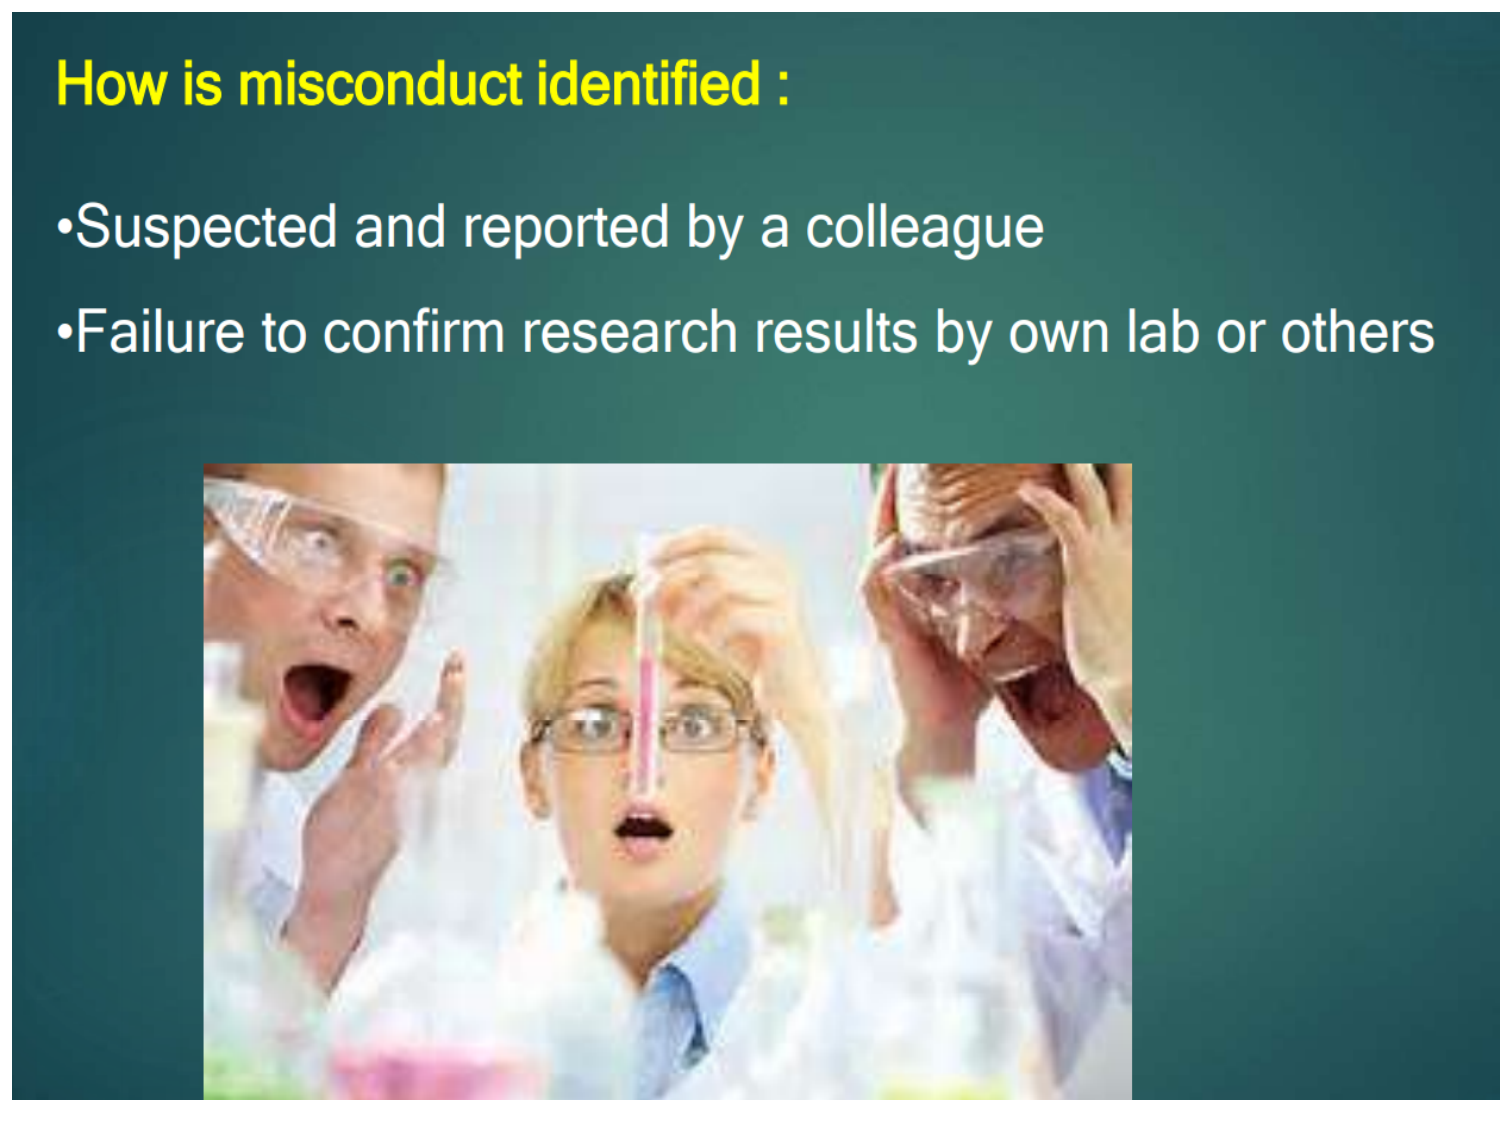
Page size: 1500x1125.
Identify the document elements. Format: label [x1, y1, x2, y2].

list [12, 12, 1500, 1101]
